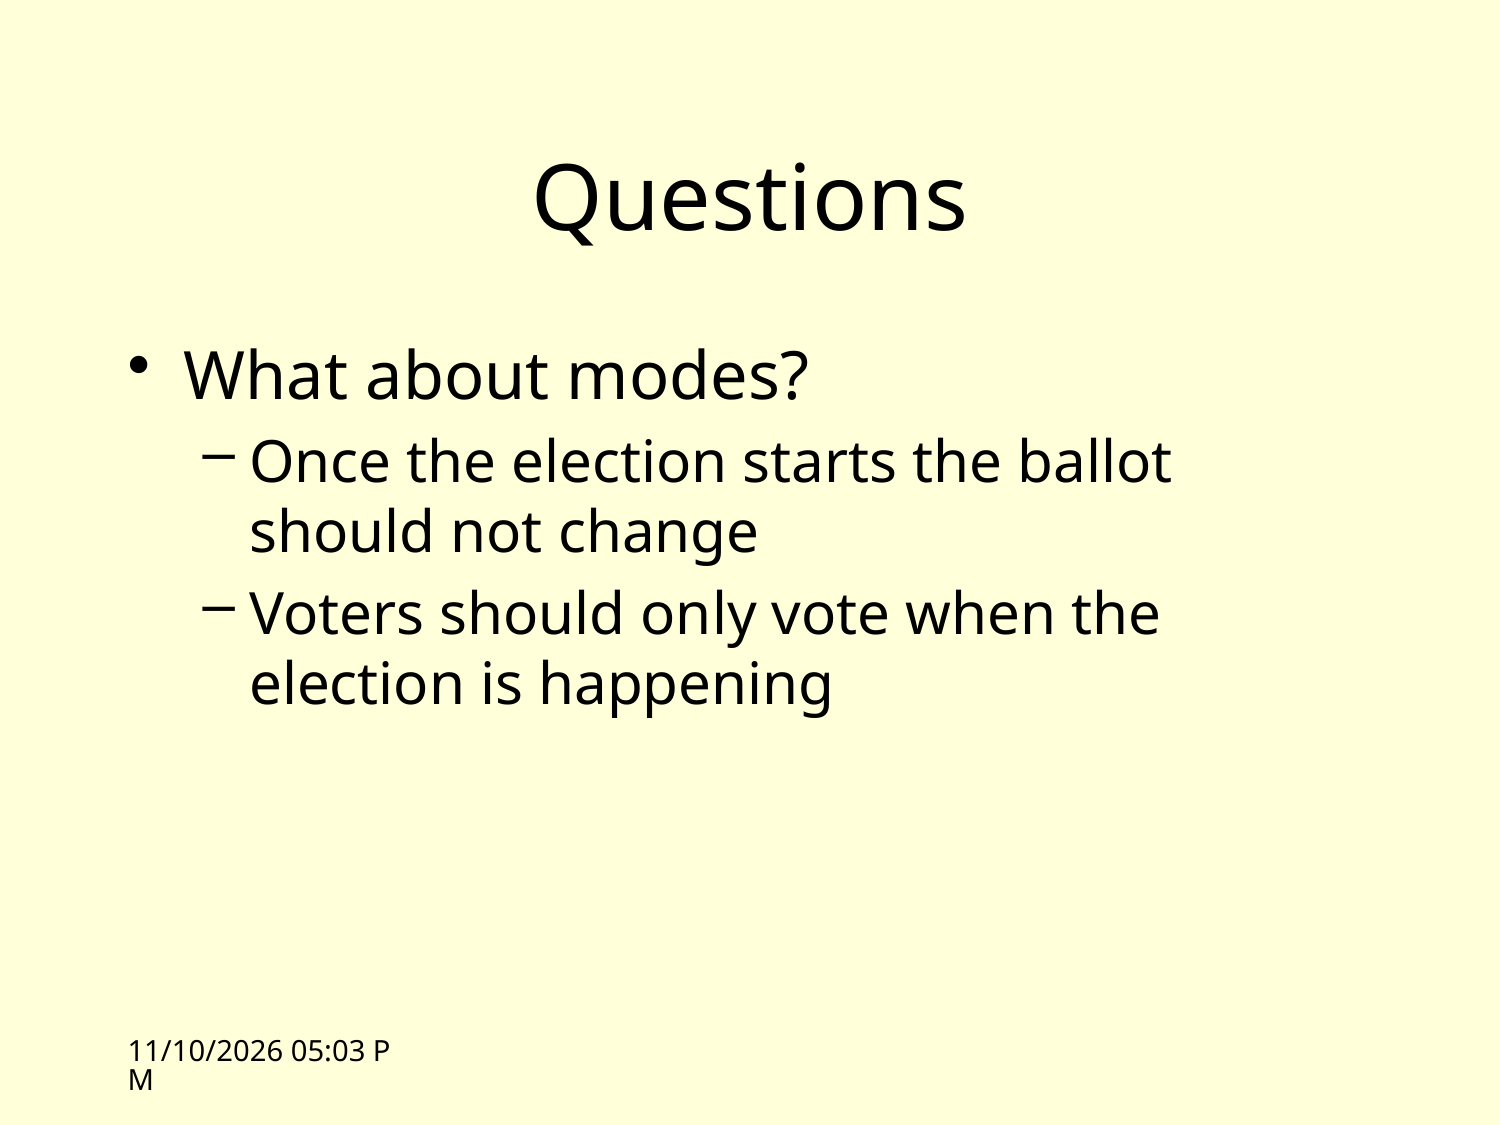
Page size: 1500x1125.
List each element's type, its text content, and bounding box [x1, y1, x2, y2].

title Questions [112, 99, 1388, 288]
list What about modes? Once the election starts the ballot should not change Voters should only vote when the election is happening [112, 324, 1388, 1001]
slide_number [112, 1024, 426, 1101]
